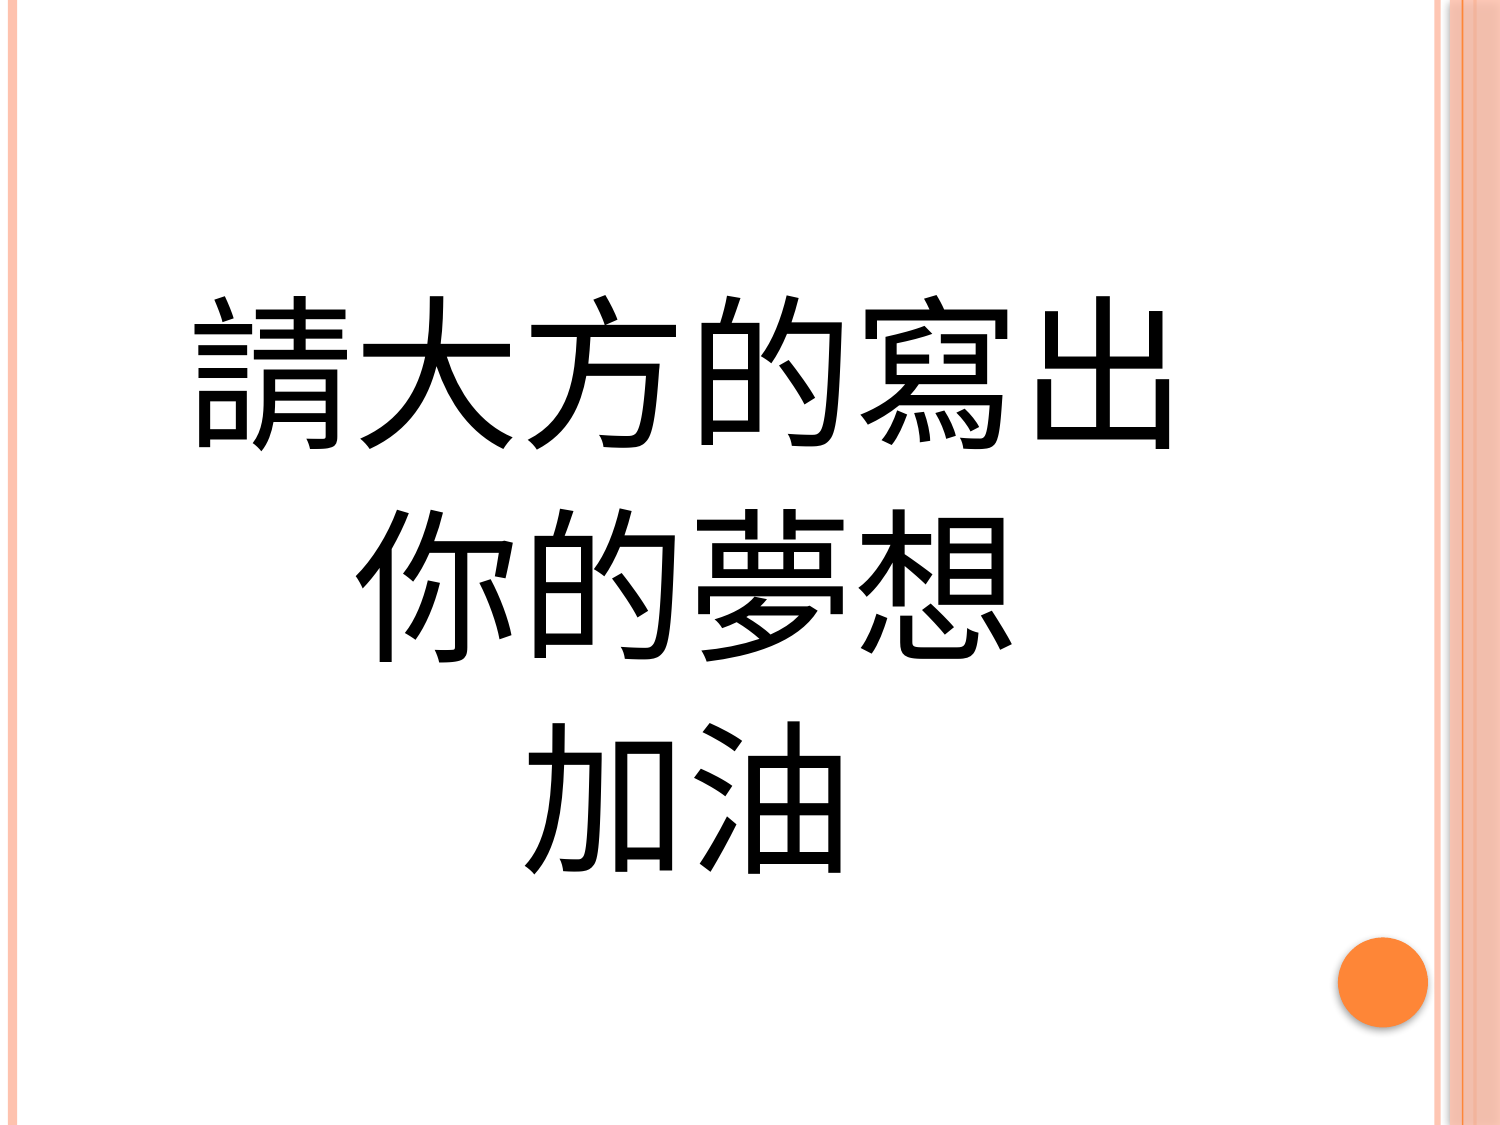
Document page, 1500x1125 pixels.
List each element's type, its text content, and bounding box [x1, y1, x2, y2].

list 請大方的寫出 你的夢想 加油 [75, 262, 1300, 1062]
